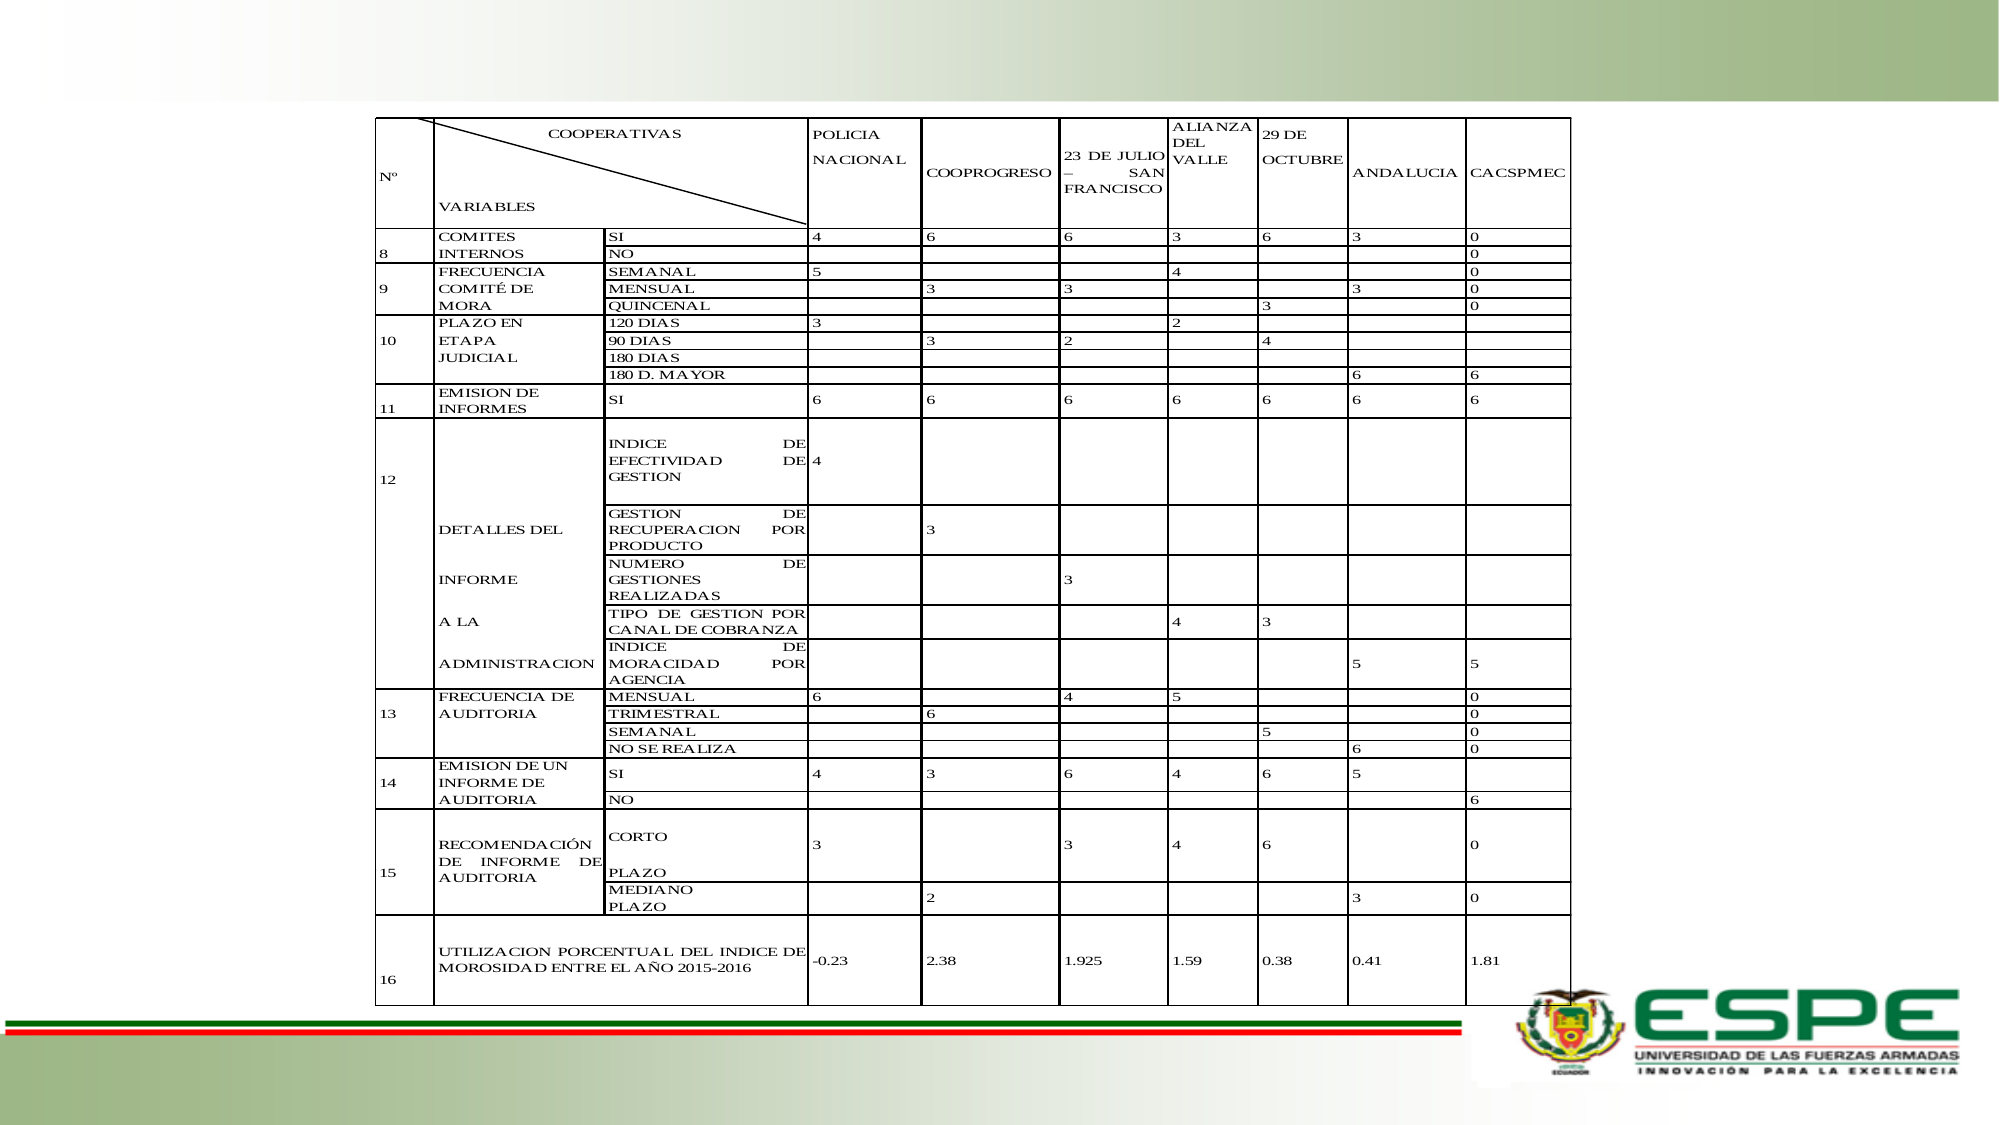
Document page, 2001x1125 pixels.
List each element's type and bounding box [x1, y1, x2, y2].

text_box [374, 117, 1574, 1007]
picture [0, 0, 2001, 1125]
